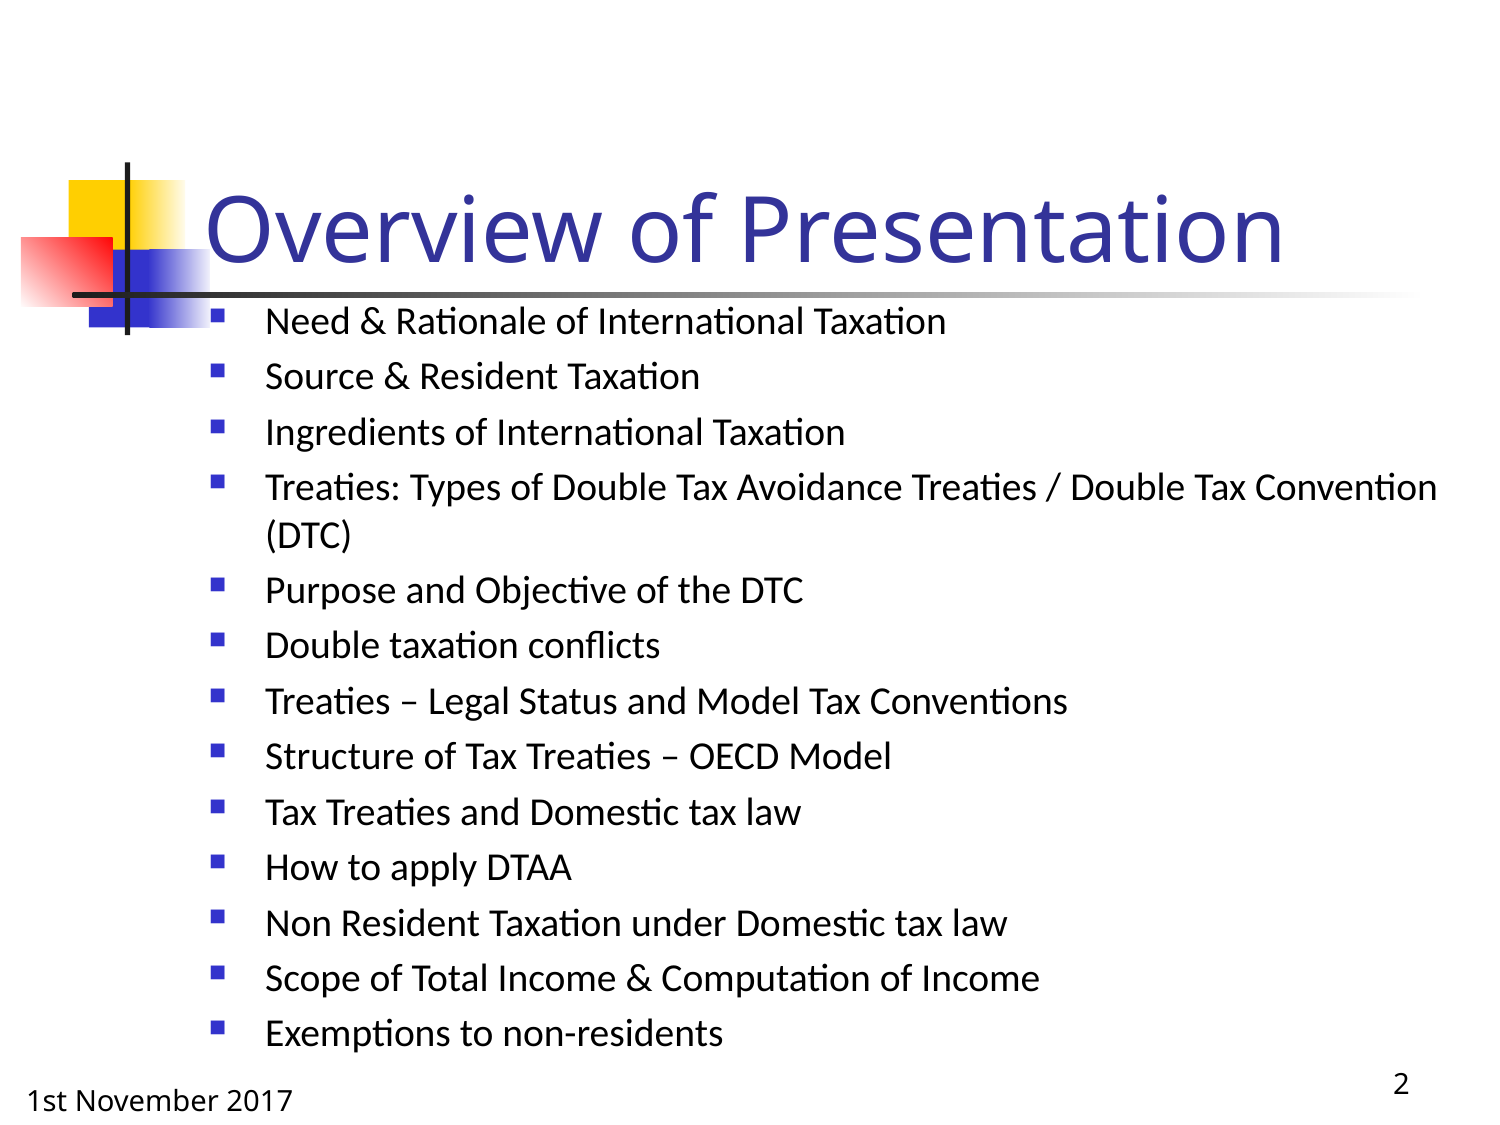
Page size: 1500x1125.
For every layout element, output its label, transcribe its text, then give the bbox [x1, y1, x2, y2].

title Overview of Presentation [188, 101, 1468, 289]
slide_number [10, 1049, 324, 1125]
list Need & Rationale of International Taxation Source & Resident Taxation Ingredients of International Taxation Treaties: Types of Double Tax Avoidance Treaties / Double Tax Convention (DTC) Purpose and Objective of the DTC Double taxation conflicts Treaties – Legal Status and Model Tax Conventions Structure of Tax Treaties – OECD Model Tax Treaties and Domestic tax law How to apply DTAA Non Resident Taxation under Domestic tax law Scope of Total Income & Computation of Income Exemptions to non-residents [193, 287, 1469, 1075]
slide_number 2 [1112, 1037, 1426, 1113]
